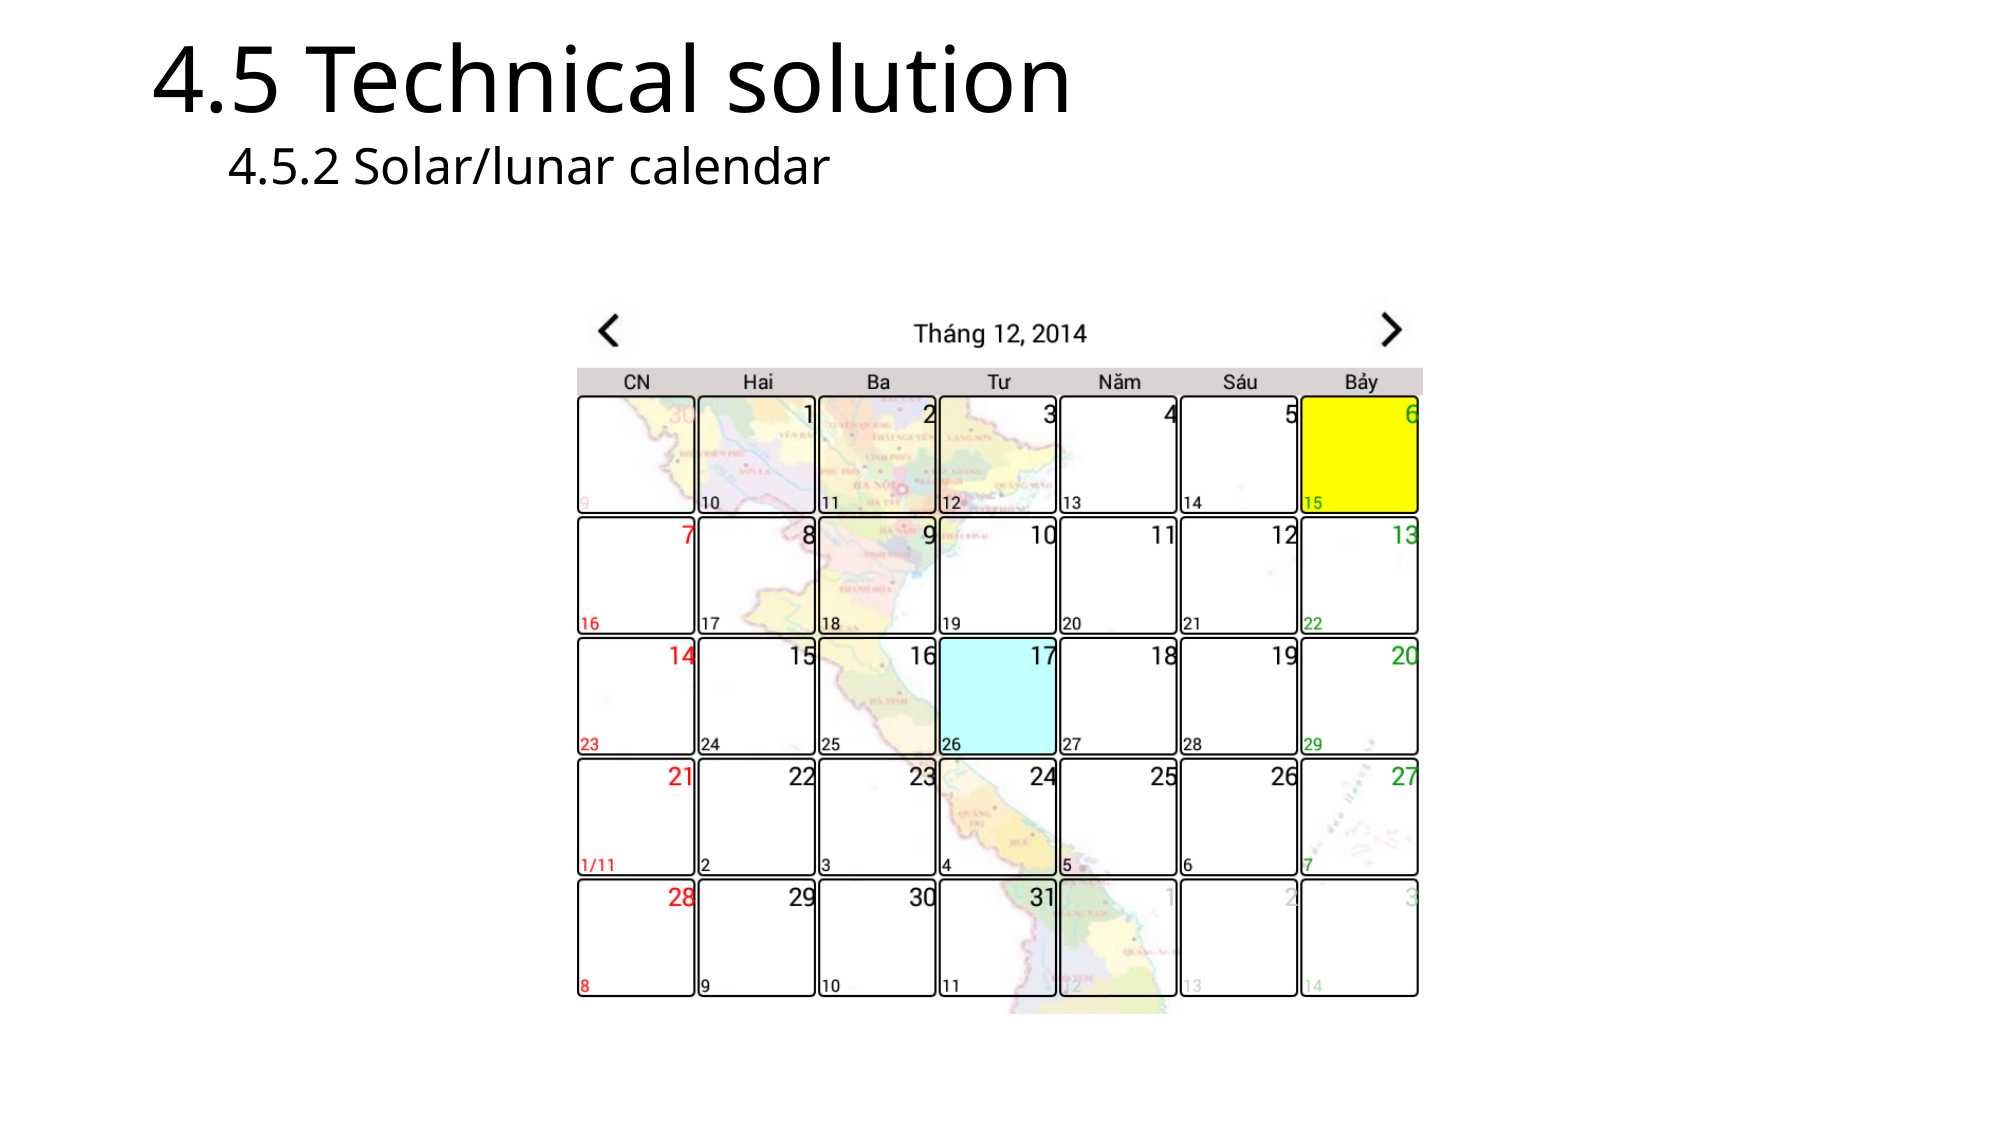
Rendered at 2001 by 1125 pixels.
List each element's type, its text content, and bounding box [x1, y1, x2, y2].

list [576, 299, 1423, 1014]
title 4.5 Technical solution [137, 0, 1863, 165]
text_box 4.5.2 Solar/lunar calendar [213, 126, 1112, 202]
